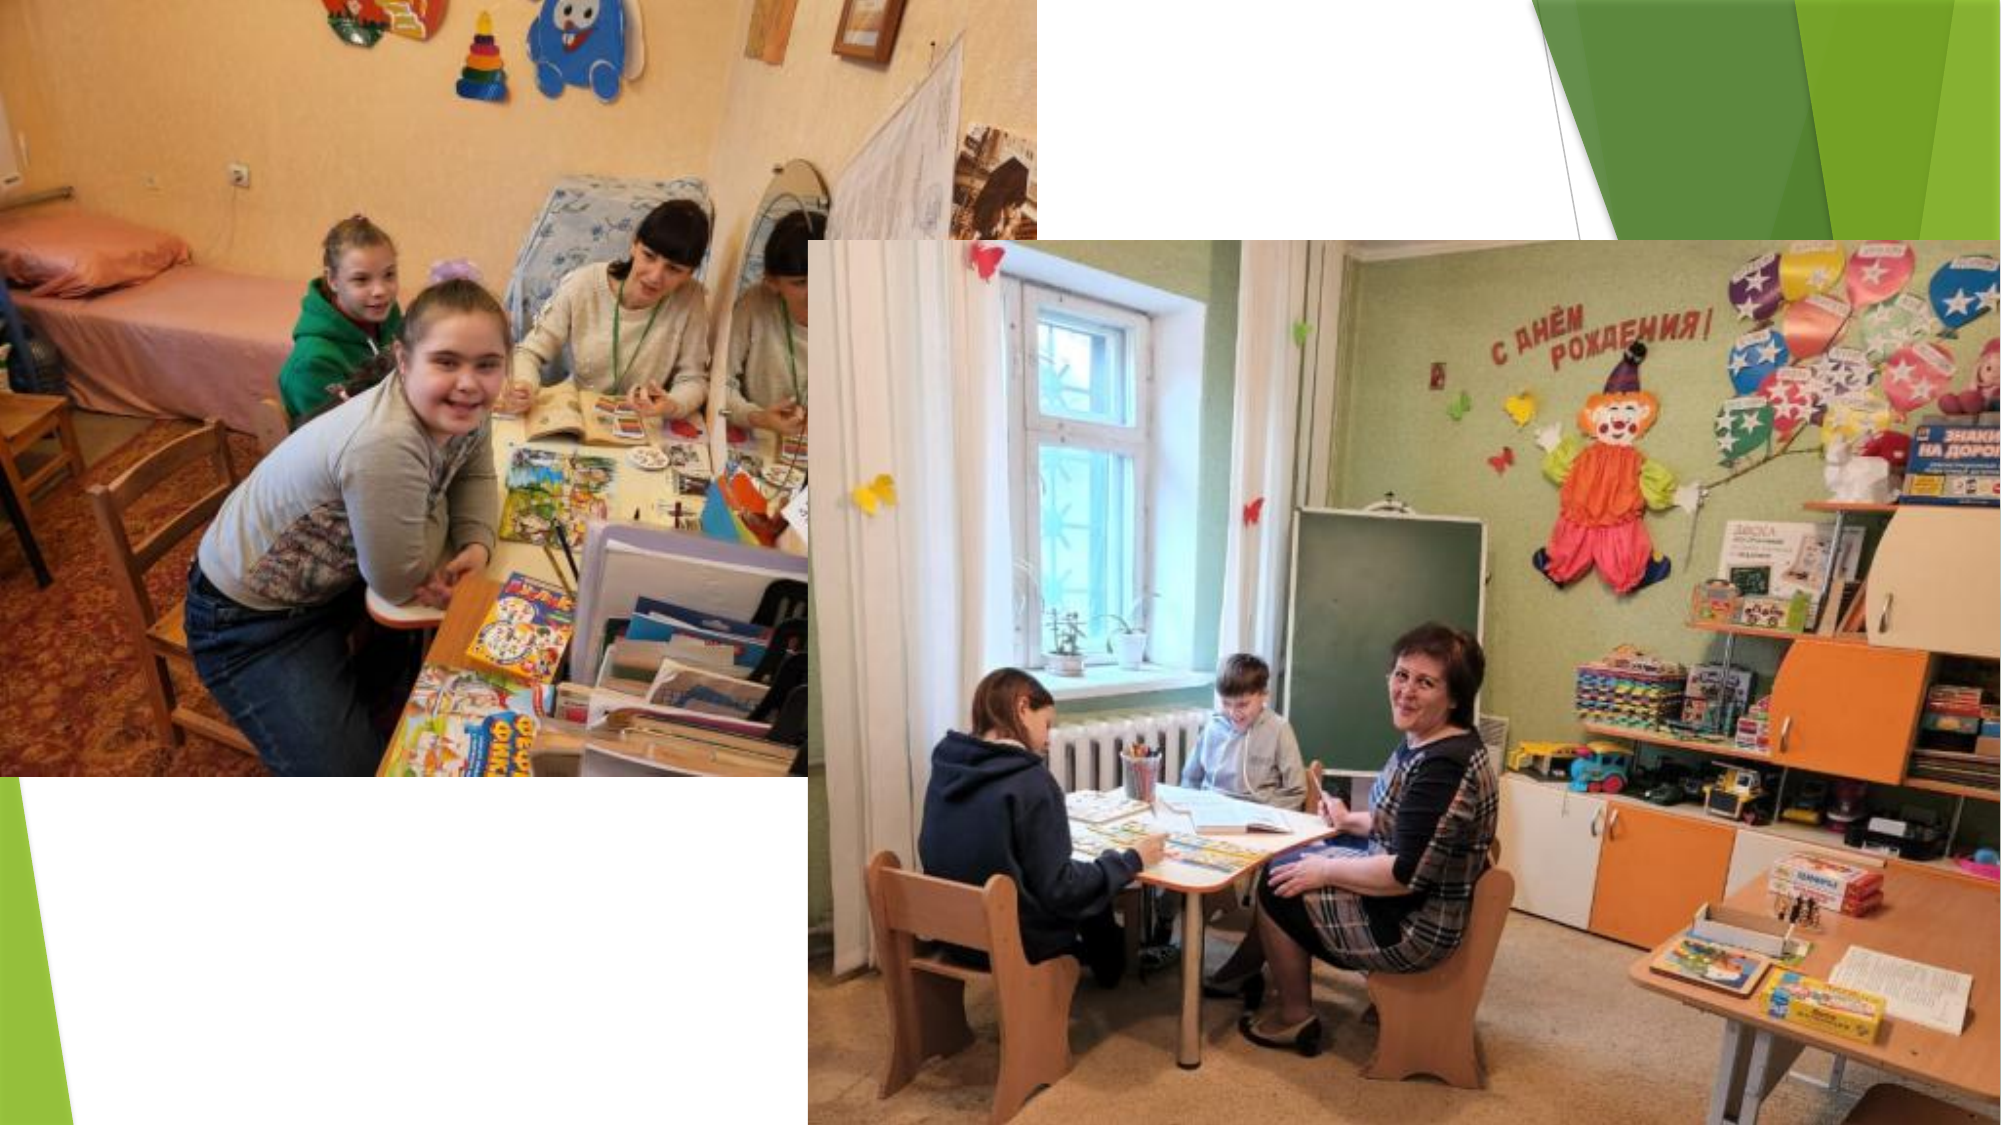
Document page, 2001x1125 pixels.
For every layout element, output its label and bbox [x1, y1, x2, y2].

list [0, 0, 1037, 778]
picture [807, 194, 2000, 1125]
